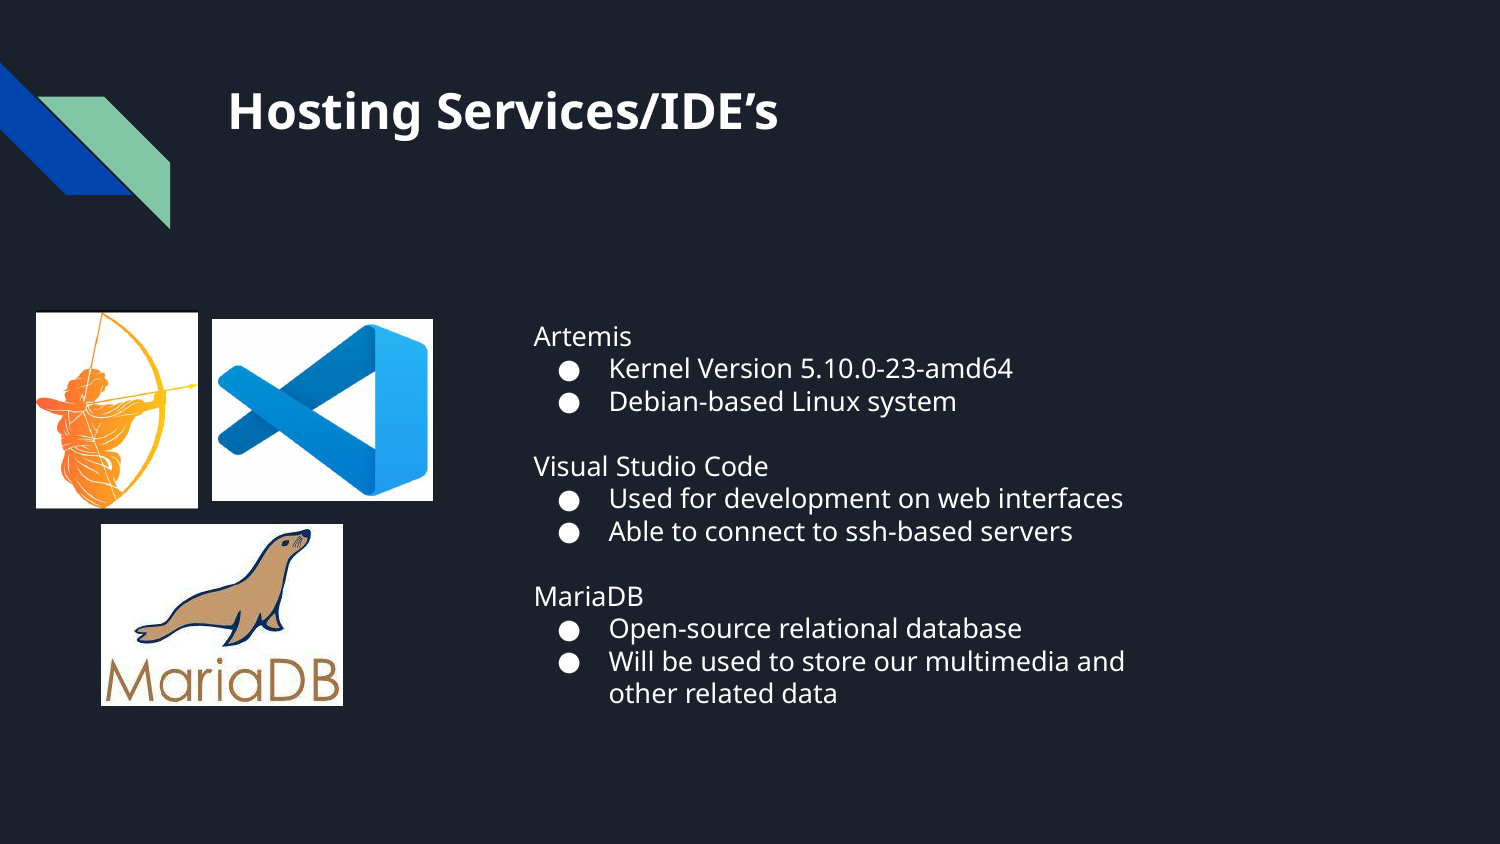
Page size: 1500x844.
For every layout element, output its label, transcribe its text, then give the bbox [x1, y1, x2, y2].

text_box Artemis Kernel Version 5.10.0-23-amd64 Debian-based Linux system Visual Studio Code Used for development on web interfaces Able to connect to ssh-based servers MariaDB Open-source relational database Will be used to store our multimedia and other related data [518, 304, 1199, 724]
picture [35, 310, 198, 509]
picture [101, 524, 343, 707]
picture [212, 318, 433, 501]
title Hosting Services/IDE’s [212, 64, 1368, 215]
